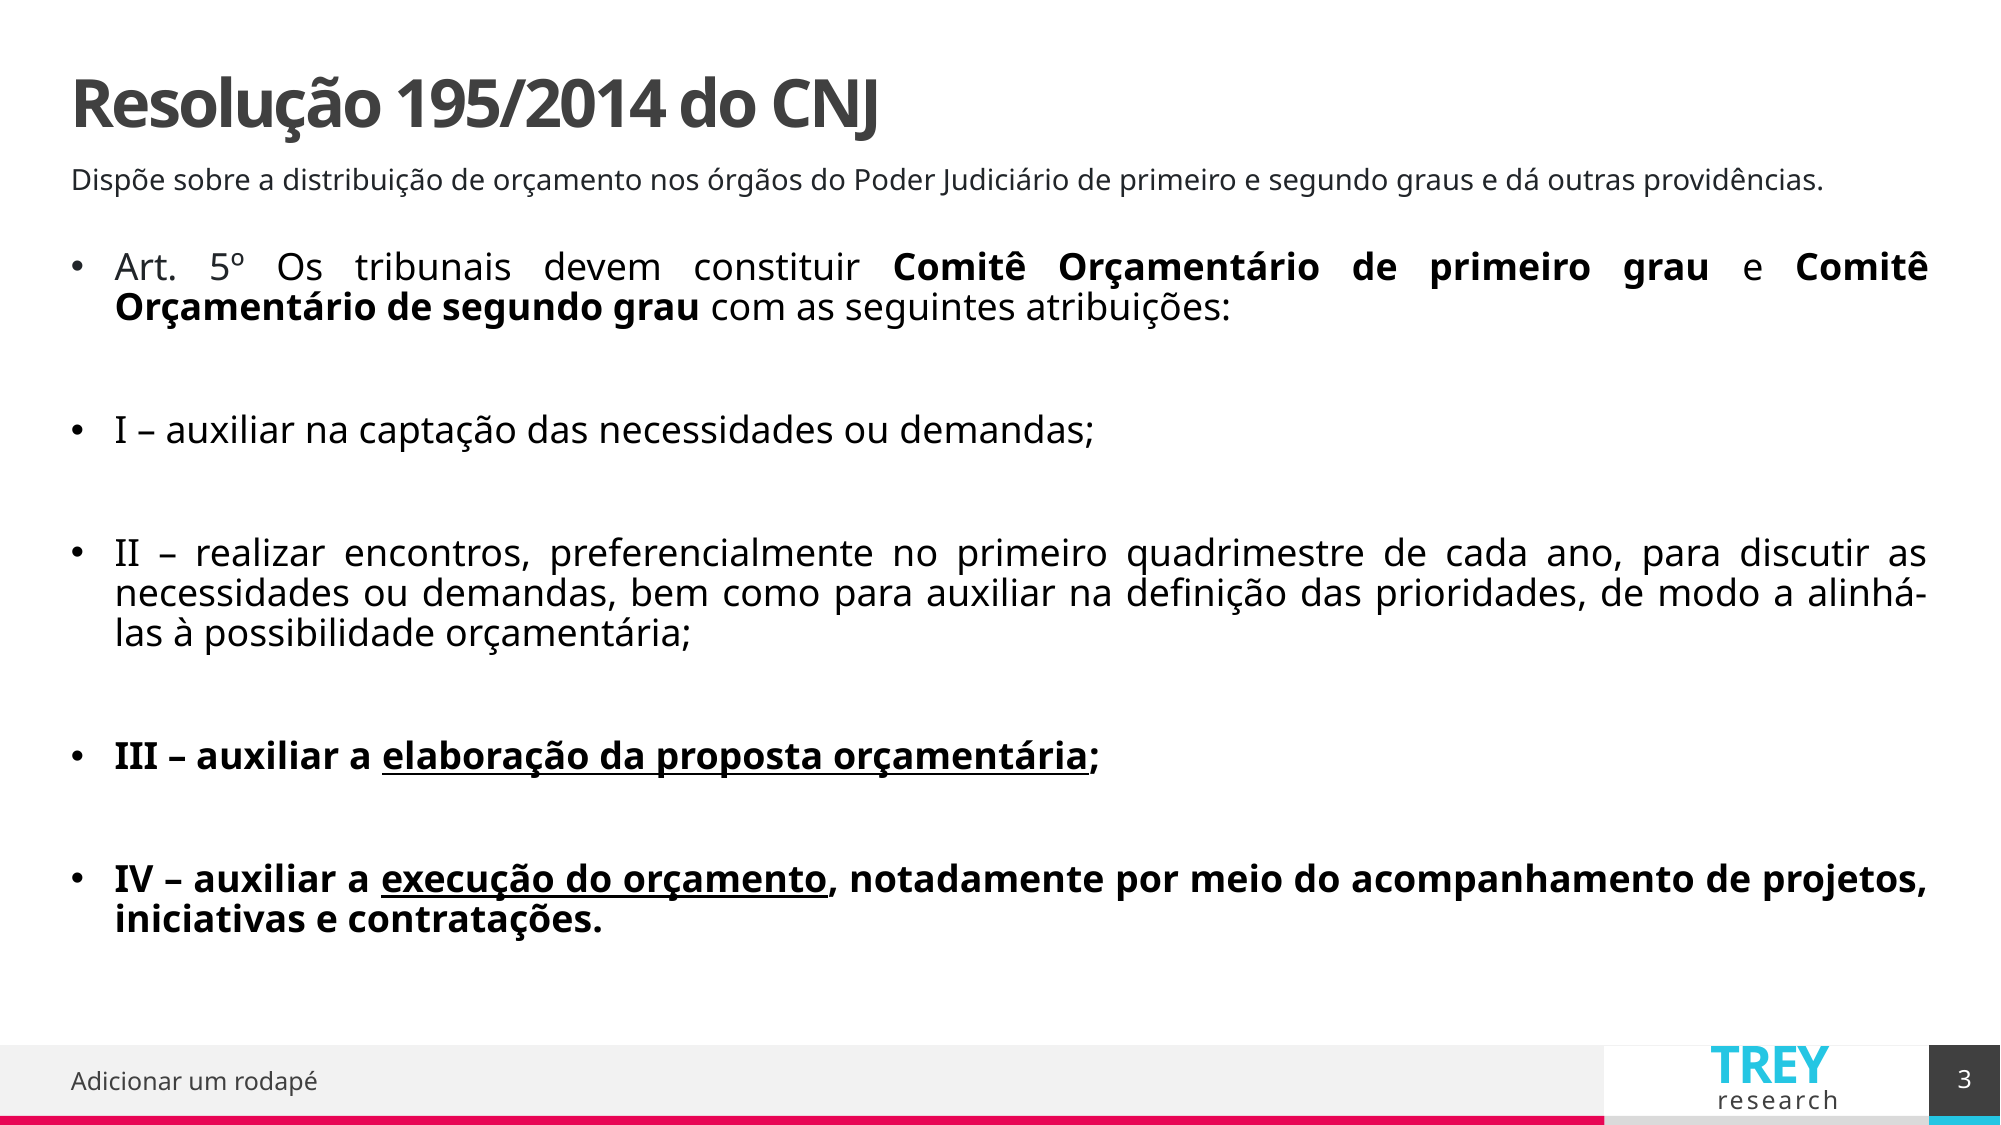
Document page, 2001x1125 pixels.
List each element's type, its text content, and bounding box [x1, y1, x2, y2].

footer Adicionar um rodapé [70, 1056, 1000, 1105]
slide_number 3 [1929, 1045, 2000, 1116]
title Resolução 195/2014 do CNJ [70, 70, 1930, 142]
list Art. 5º Os tribunais devem constituir Comitê Orçamentário de primeiro grau e Comitê Orçamentário de segundo grau com as seguintes atribuições: I – auxiliar na captação das necessidades ou demandas; II – realizar encontros, preferencialmente no primeiro quadrimestre de cada ano, para discutir as necessidades ou demandas, bem como para auxiliar na definição das prioridades, de modo a alinhá-las à possibilidade orçamentária; III – auxiliar a elaboração da proposta orçamentária; IV – auxiliar a execução do orçamento, notadamente por meio do acompanhamento de projetos, iniciativas e contratações. [70, 248, 1930, 1016]
list Dispõe sobre a distribuição de orçamento nos órgãos do Poder Judiciário de primeiro e segundo graus e dá outras providências. [70, 165, 1931, 225]
